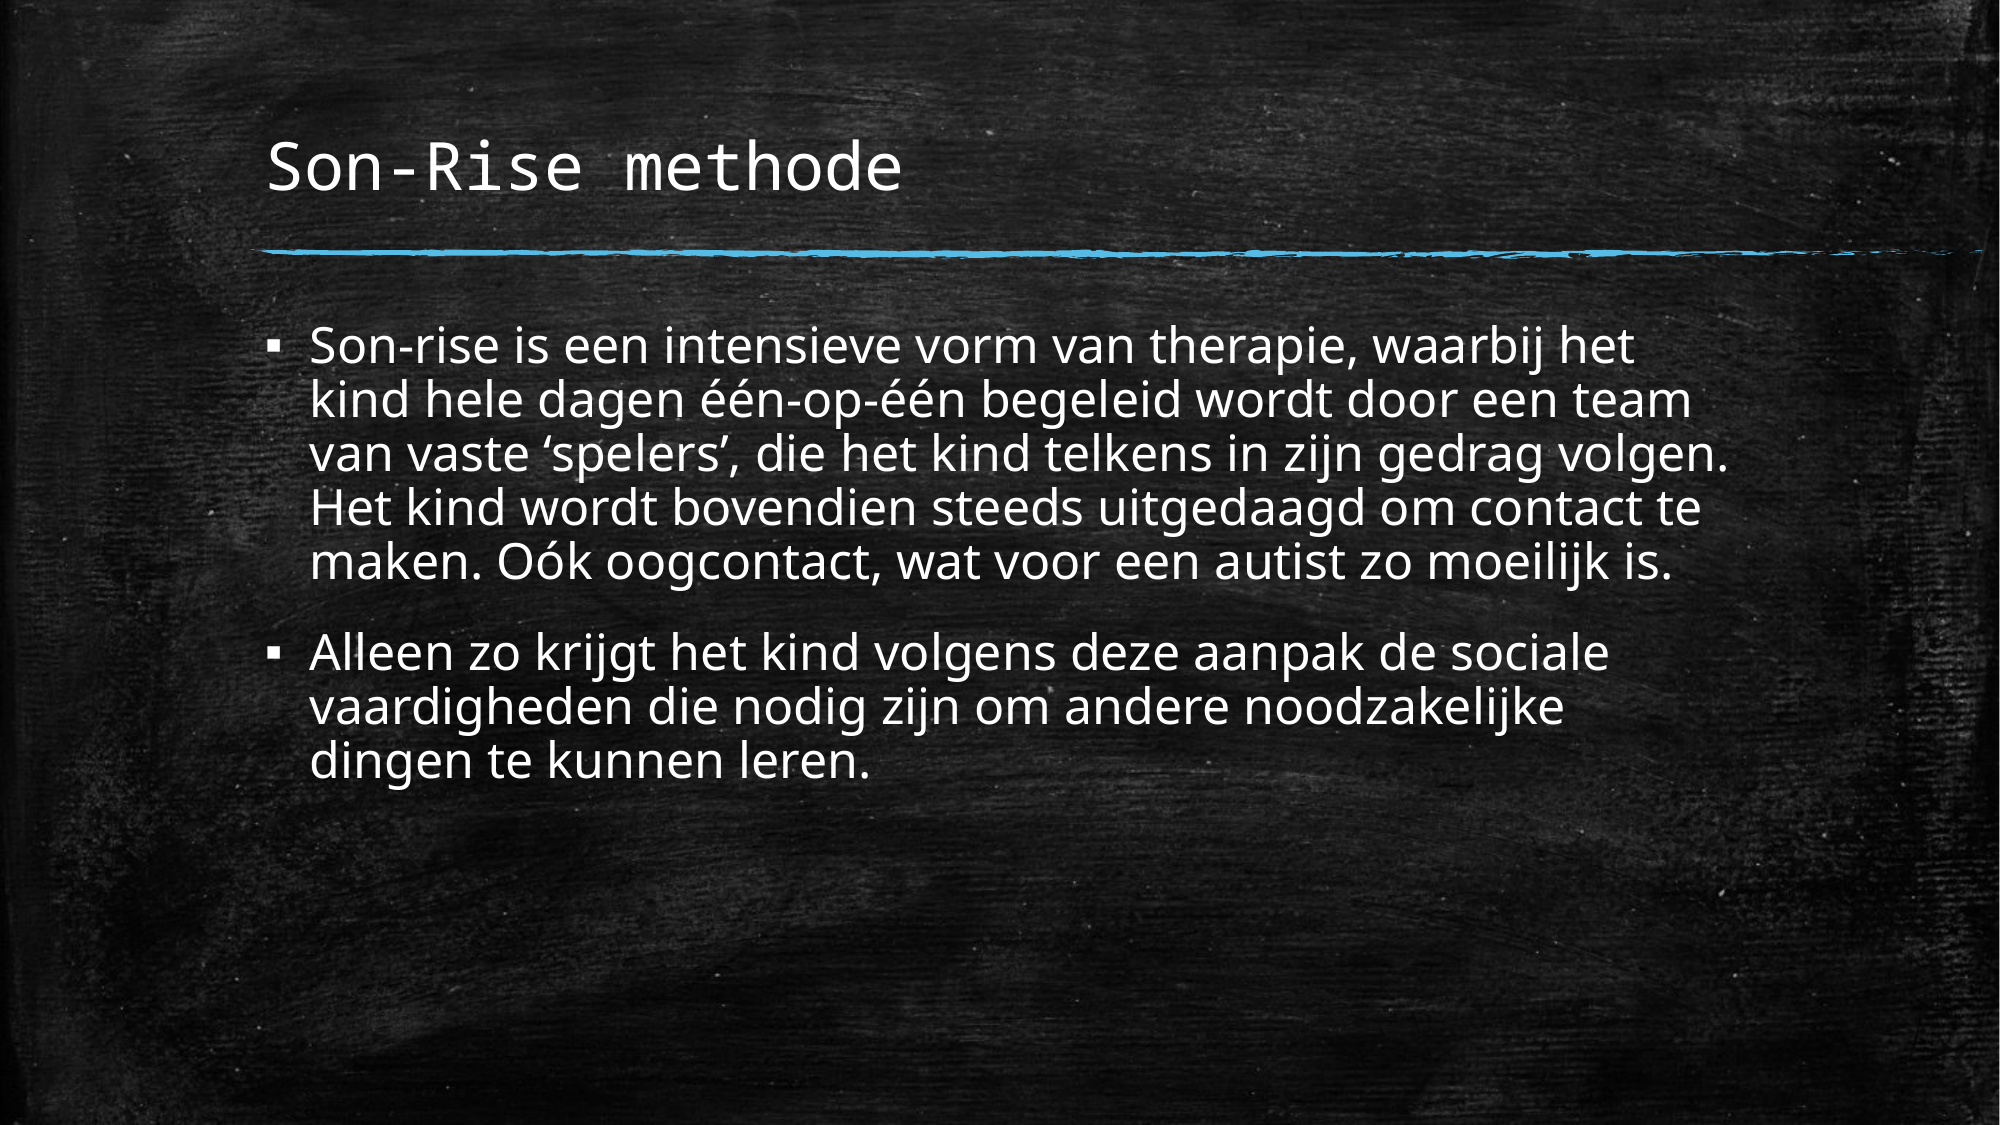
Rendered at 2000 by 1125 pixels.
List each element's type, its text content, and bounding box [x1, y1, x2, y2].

title Son-Rise methode [249, 45, 1750, 213]
list Son-rise is een intensieve vorm van therapie, waarbij het kind hele dagen één-op-één begeleid wordt door een team van vaste ‘spelers’, die het kind telkens in zijn gedrag volgen. Het kind wordt bovendien steeds uitgedaagd om contact te maken. Oók oogcontact, wat voor een autist zo moeilijk is. Alleen zo krijgt het kind volgens deze aanpak de sociale vaardigheden die nodig zijn om andere noodzakelijke dingen te kunnen leren. [249, 312, 1750, 1013]
